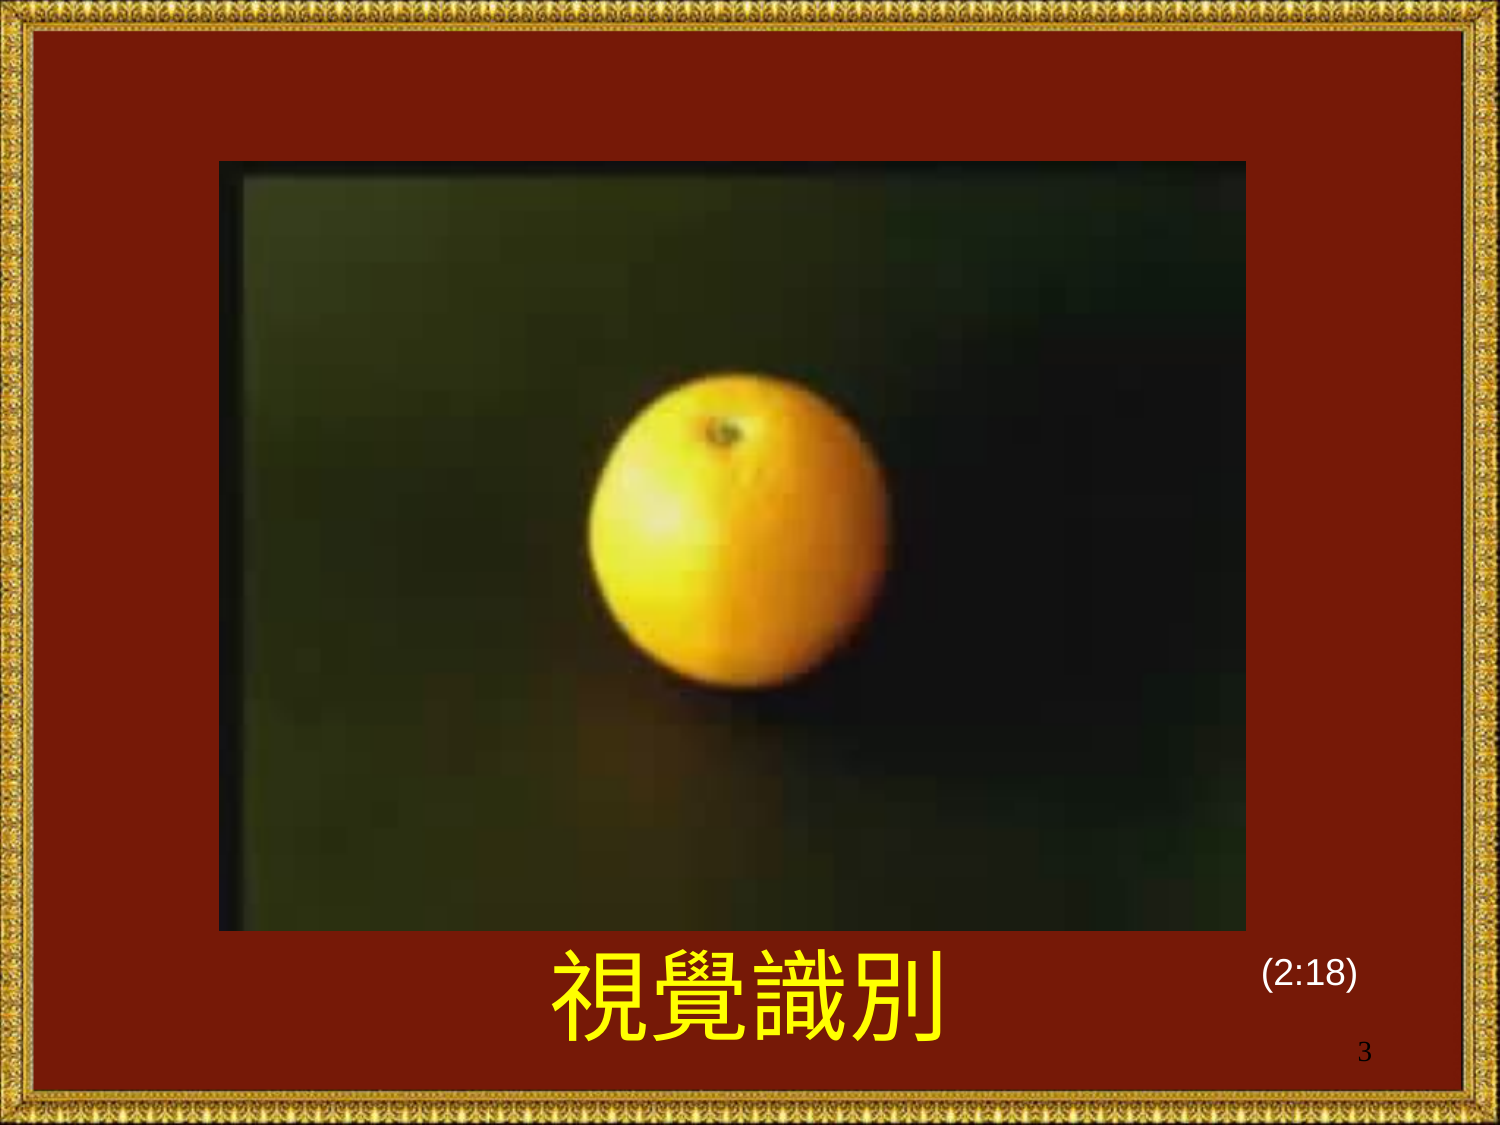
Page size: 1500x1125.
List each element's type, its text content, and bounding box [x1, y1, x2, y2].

slide_number 3 [1074, 1024, 1388, 1101]
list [218, 160, 1247, 932]
text_box 視覺識別 [410, 941, 1090, 1061]
text_box (2:18) [1246, 940, 1388, 1001]
picture [0, 0, 1500, 1125]
